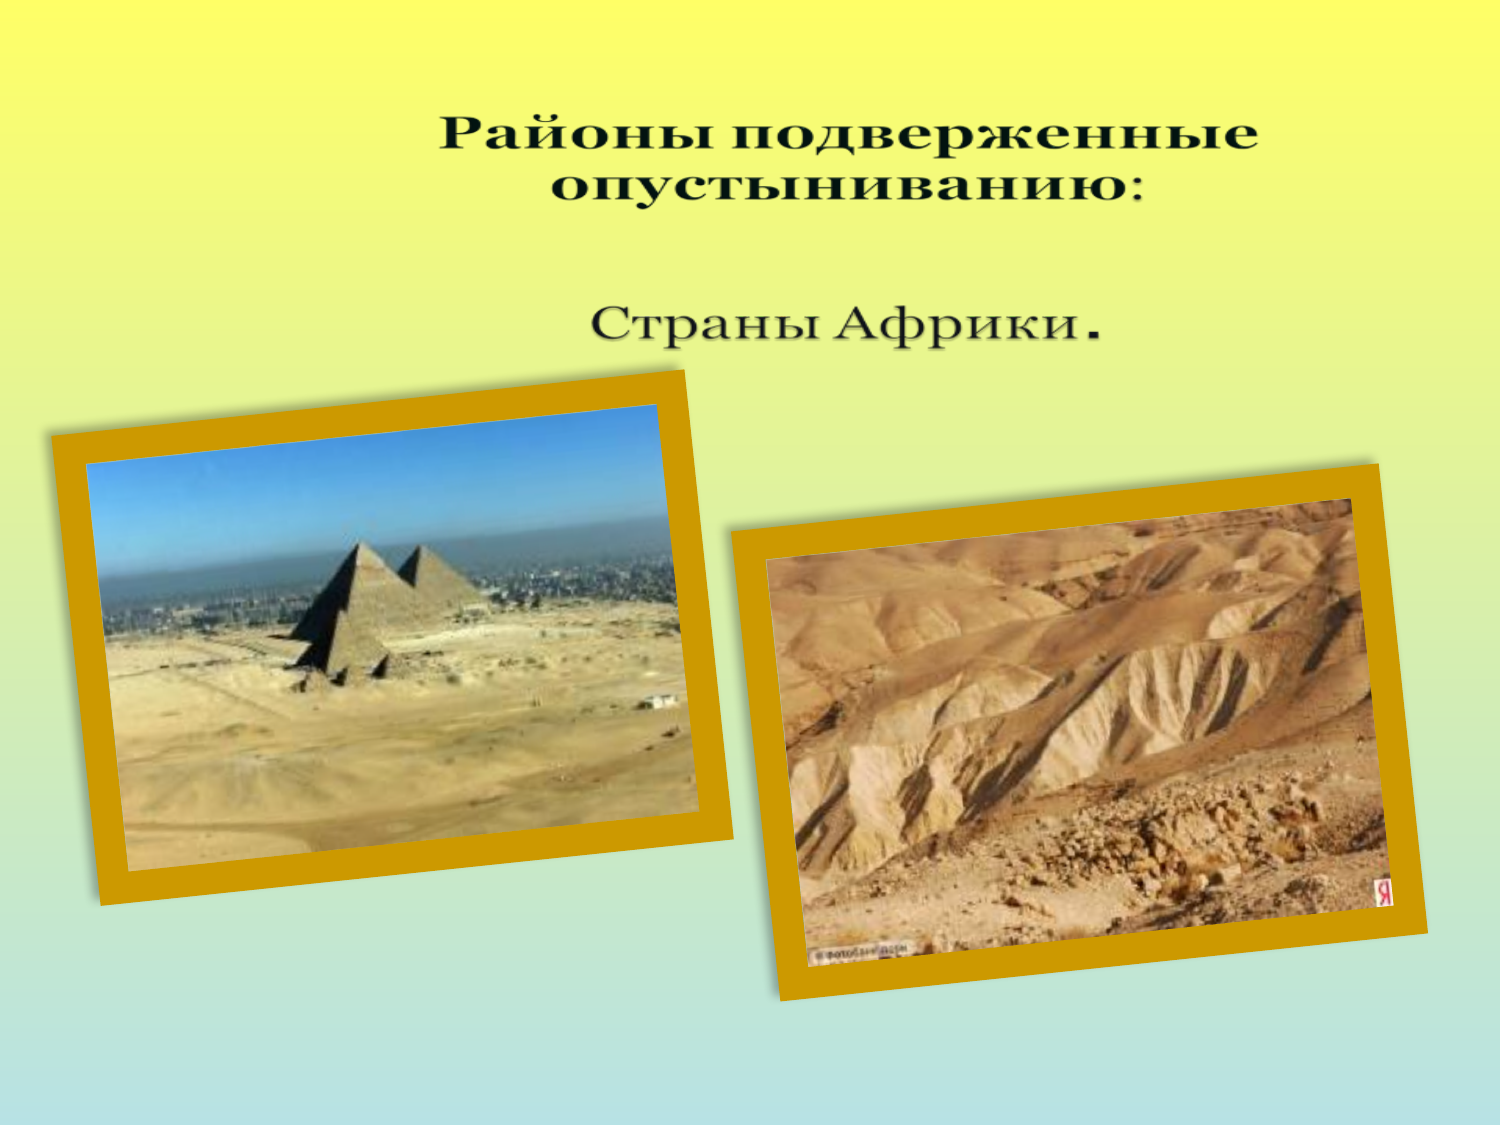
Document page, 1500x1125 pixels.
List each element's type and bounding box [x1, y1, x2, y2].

picture [87, 405, 699, 871]
picture [767, 499, 1393, 966]
title [170, 89, 1500, 374]
